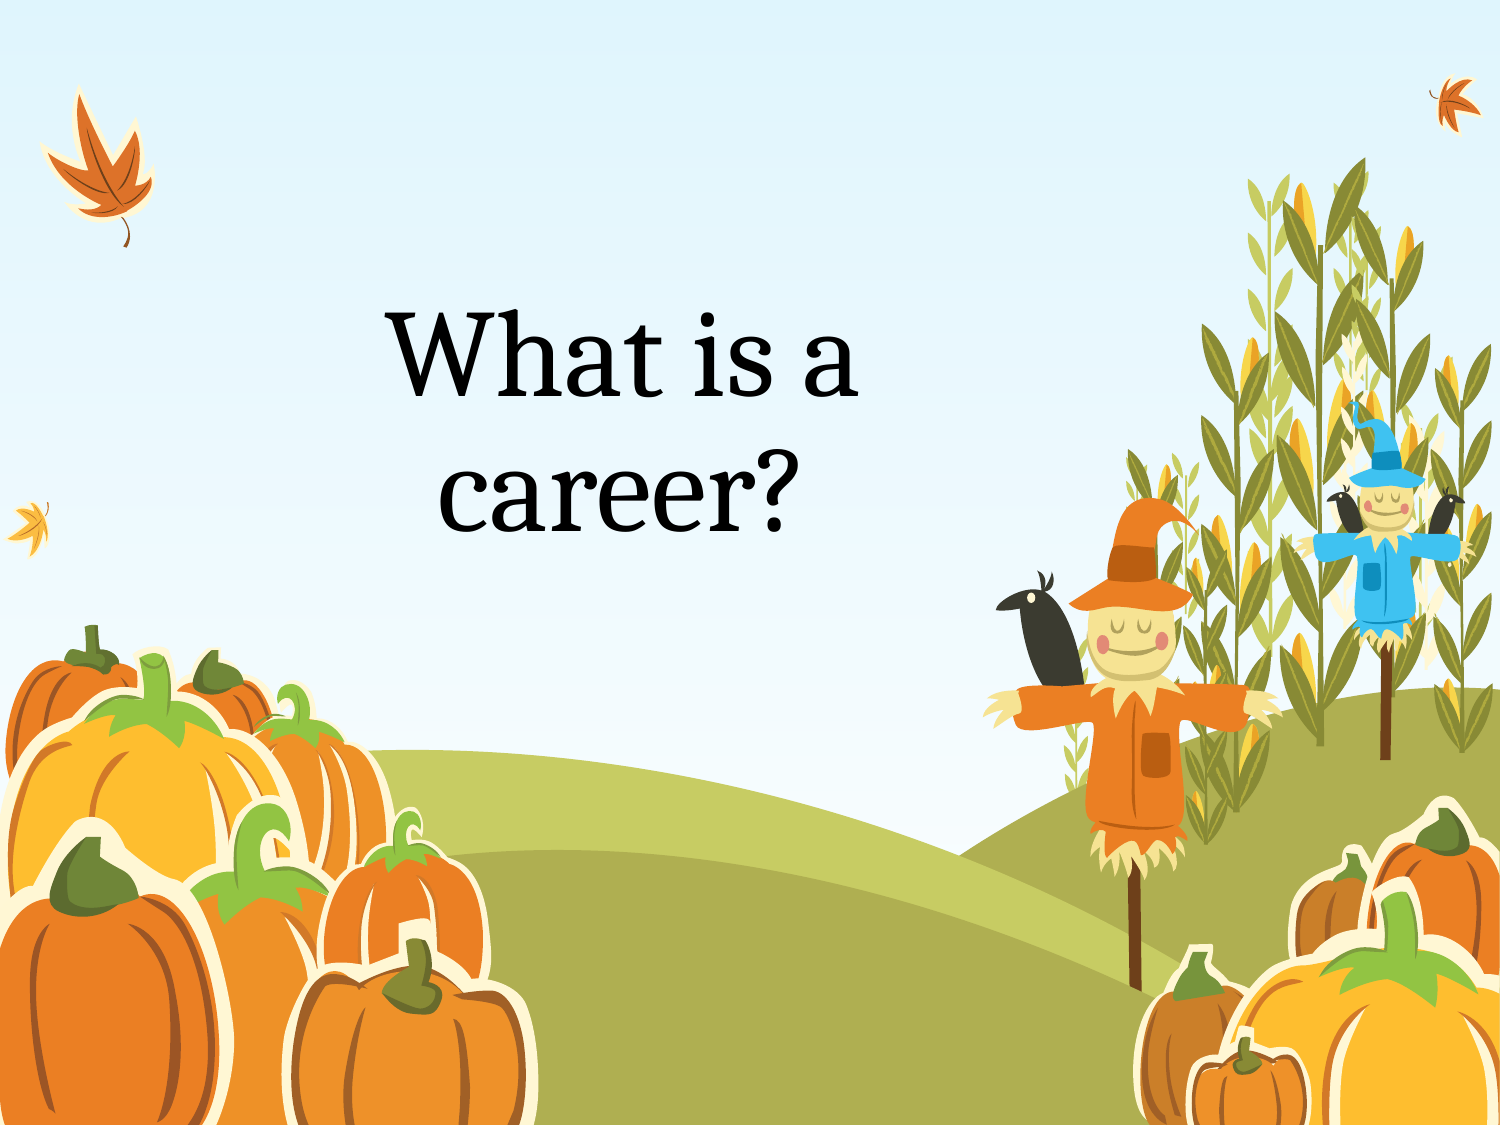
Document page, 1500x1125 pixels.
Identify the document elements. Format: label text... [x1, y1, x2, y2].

title What is a career? [250, 135, 996, 712]
